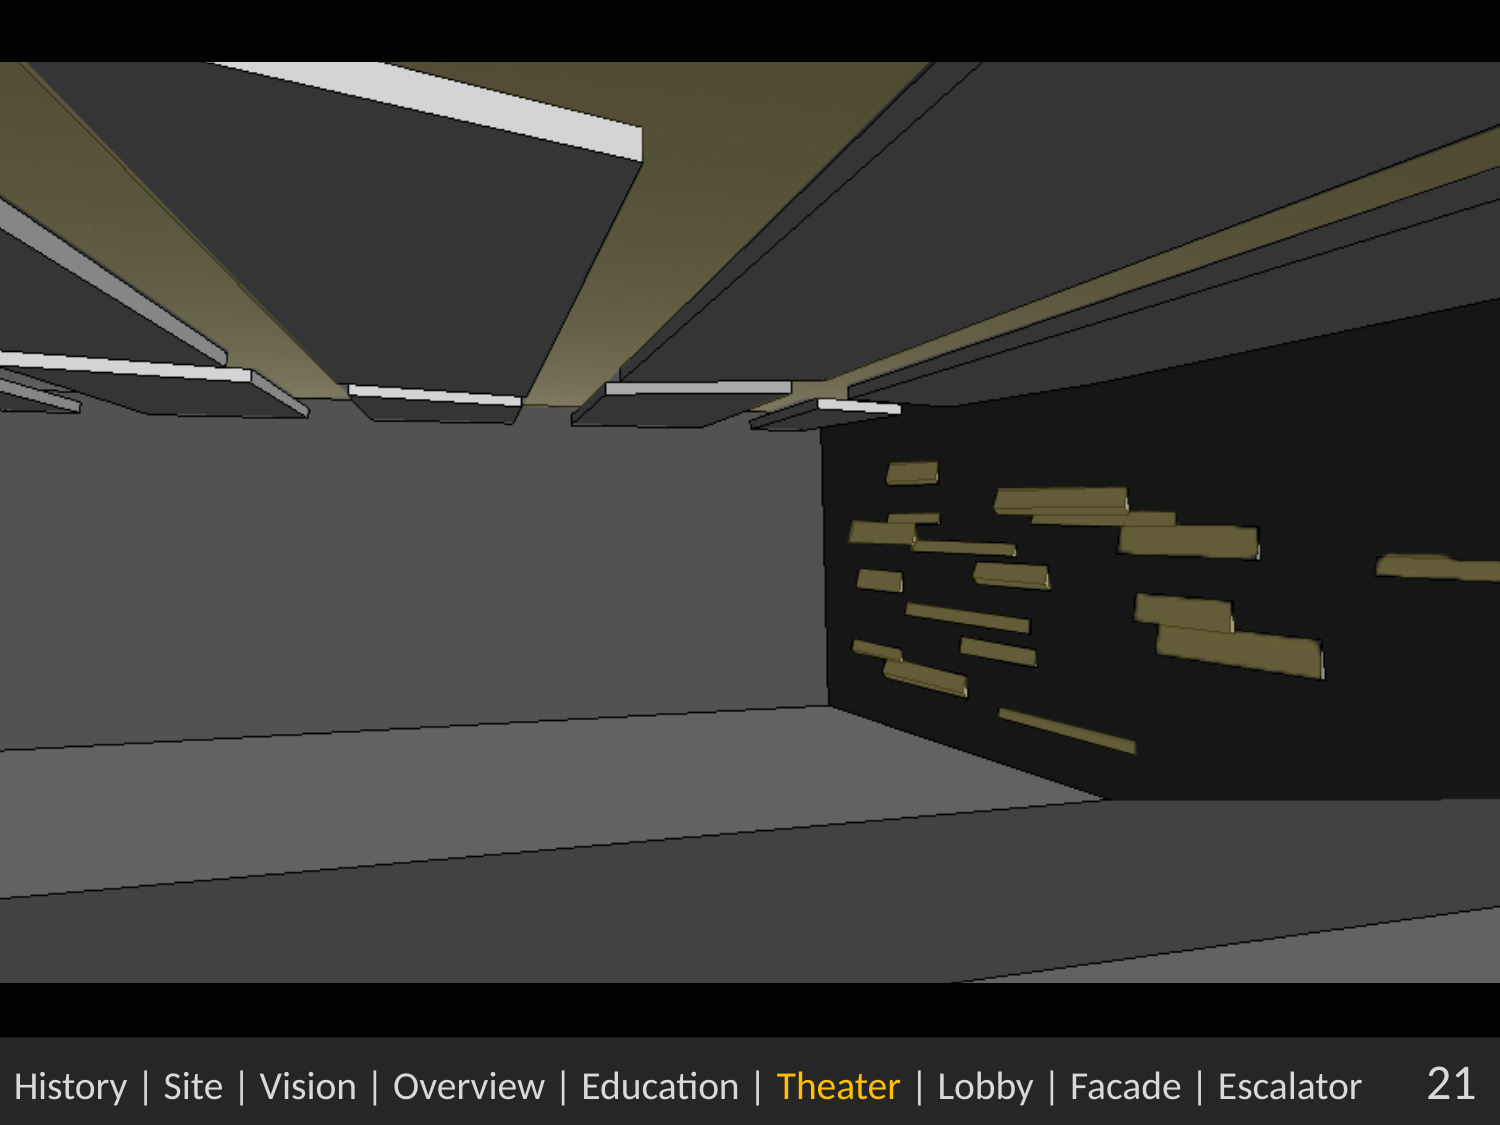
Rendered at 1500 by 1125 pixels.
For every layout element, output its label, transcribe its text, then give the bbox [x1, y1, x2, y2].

picture [0, 62, 1500, 983]
text_box History | Site | Vision | Overview | Education | Theater | Lobby | Facade | Escalator 21 [0, 1033, 1499, 1125]
